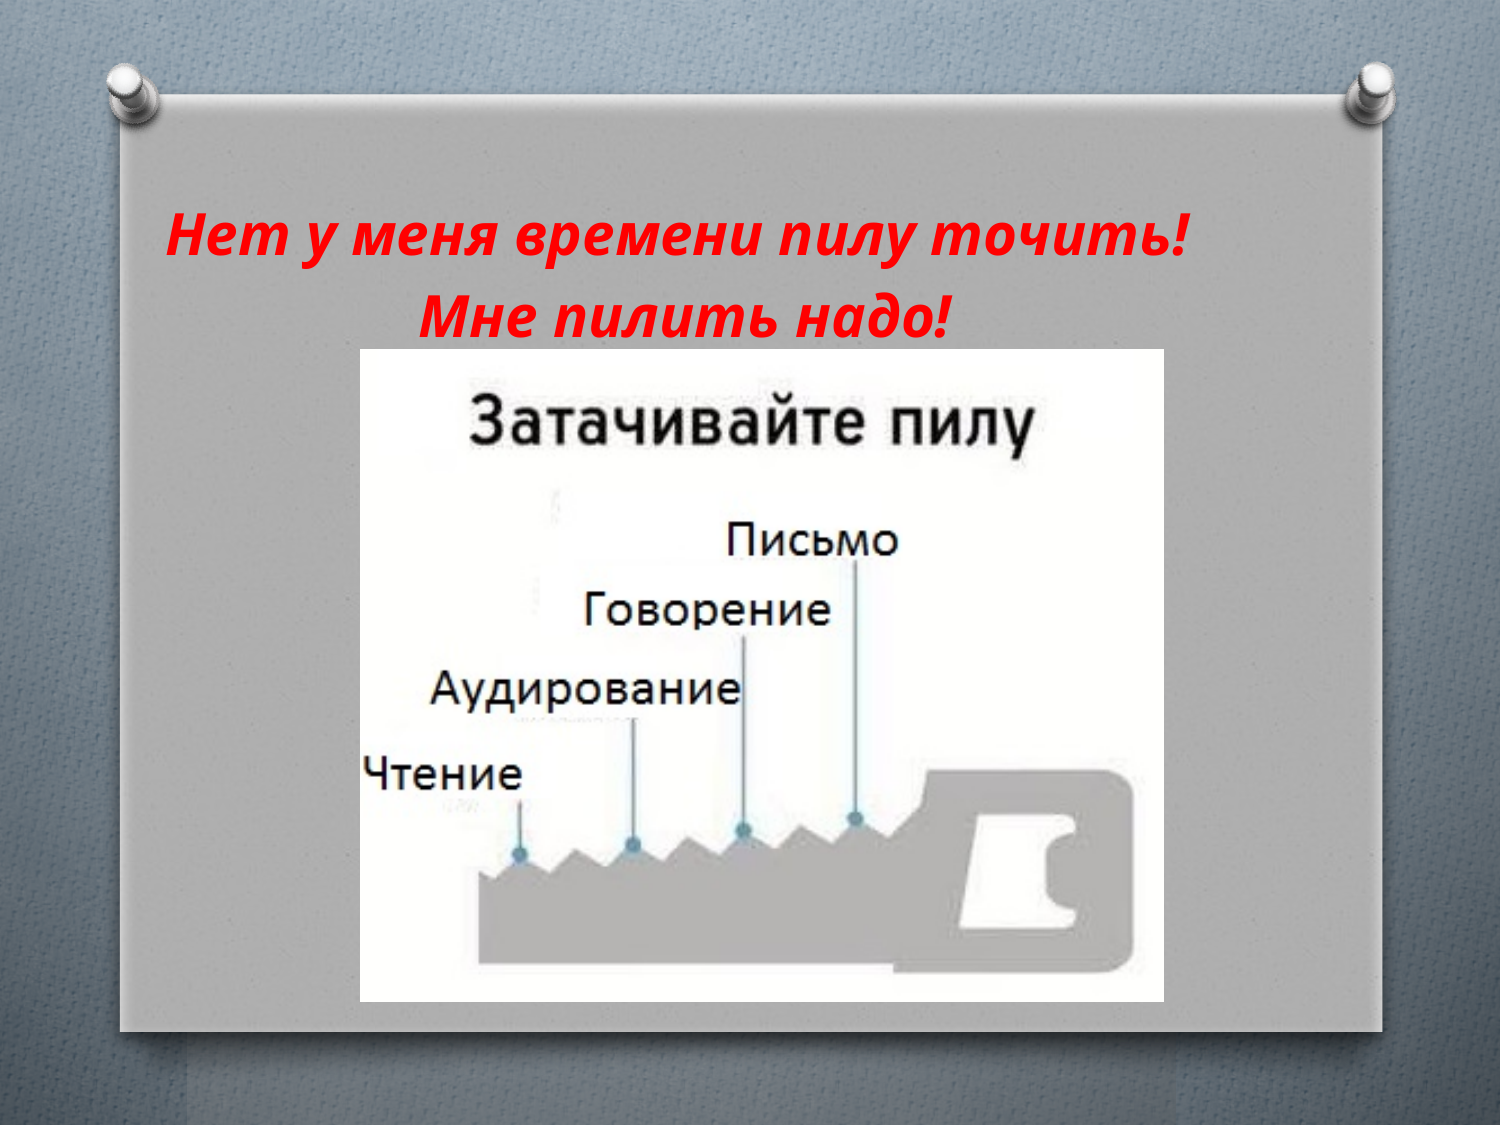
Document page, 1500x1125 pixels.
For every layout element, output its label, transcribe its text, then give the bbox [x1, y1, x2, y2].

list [359, 348, 1164, 1002]
picture [1317, 35, 1439, 156]
list Нет у меня времени пилу точить! Мне пилить надо! [123, 113, 1247, 357]
picture [75, 29, 198, 137]
